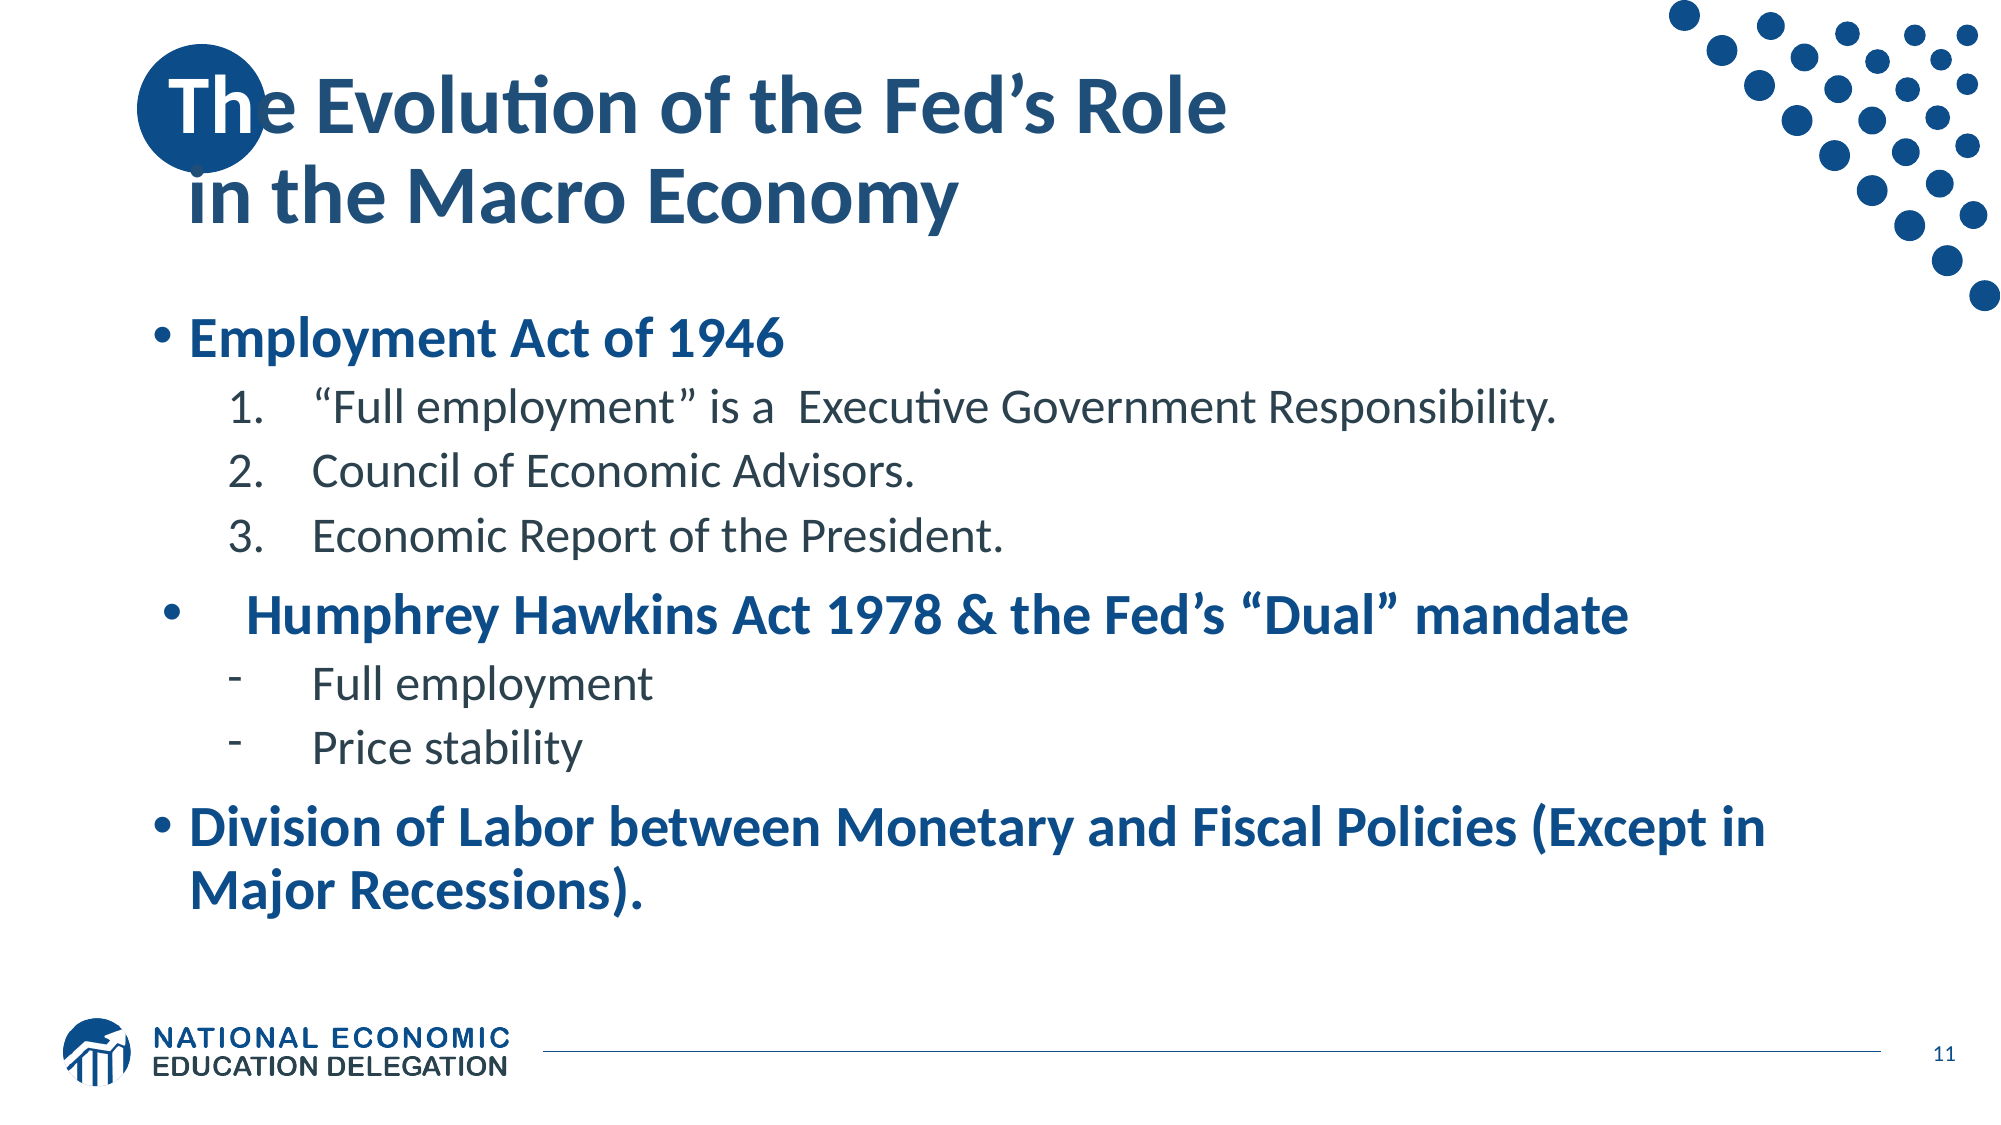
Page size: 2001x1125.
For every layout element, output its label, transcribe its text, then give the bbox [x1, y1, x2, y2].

picture [55, 1013, 520, 1091]
title The Evolution of the Fed’s Role in the Macro Economy [153, 43, 1879, 261]
slide_number 11 [1521, 1022, 1972, 1082]
list Employment Act of 1946 “Full employment” is a Executive Government Responsibility. Council of Economic Advisors. Economic Report of the President. Humphrey Hawkins Act 1978 & the Fed’s “Dual” mandate Full employment Price stability Division of Labor between Monetary and Fiscal Policies (Except in Major Recessions). [137, 257, 1863, 972]
